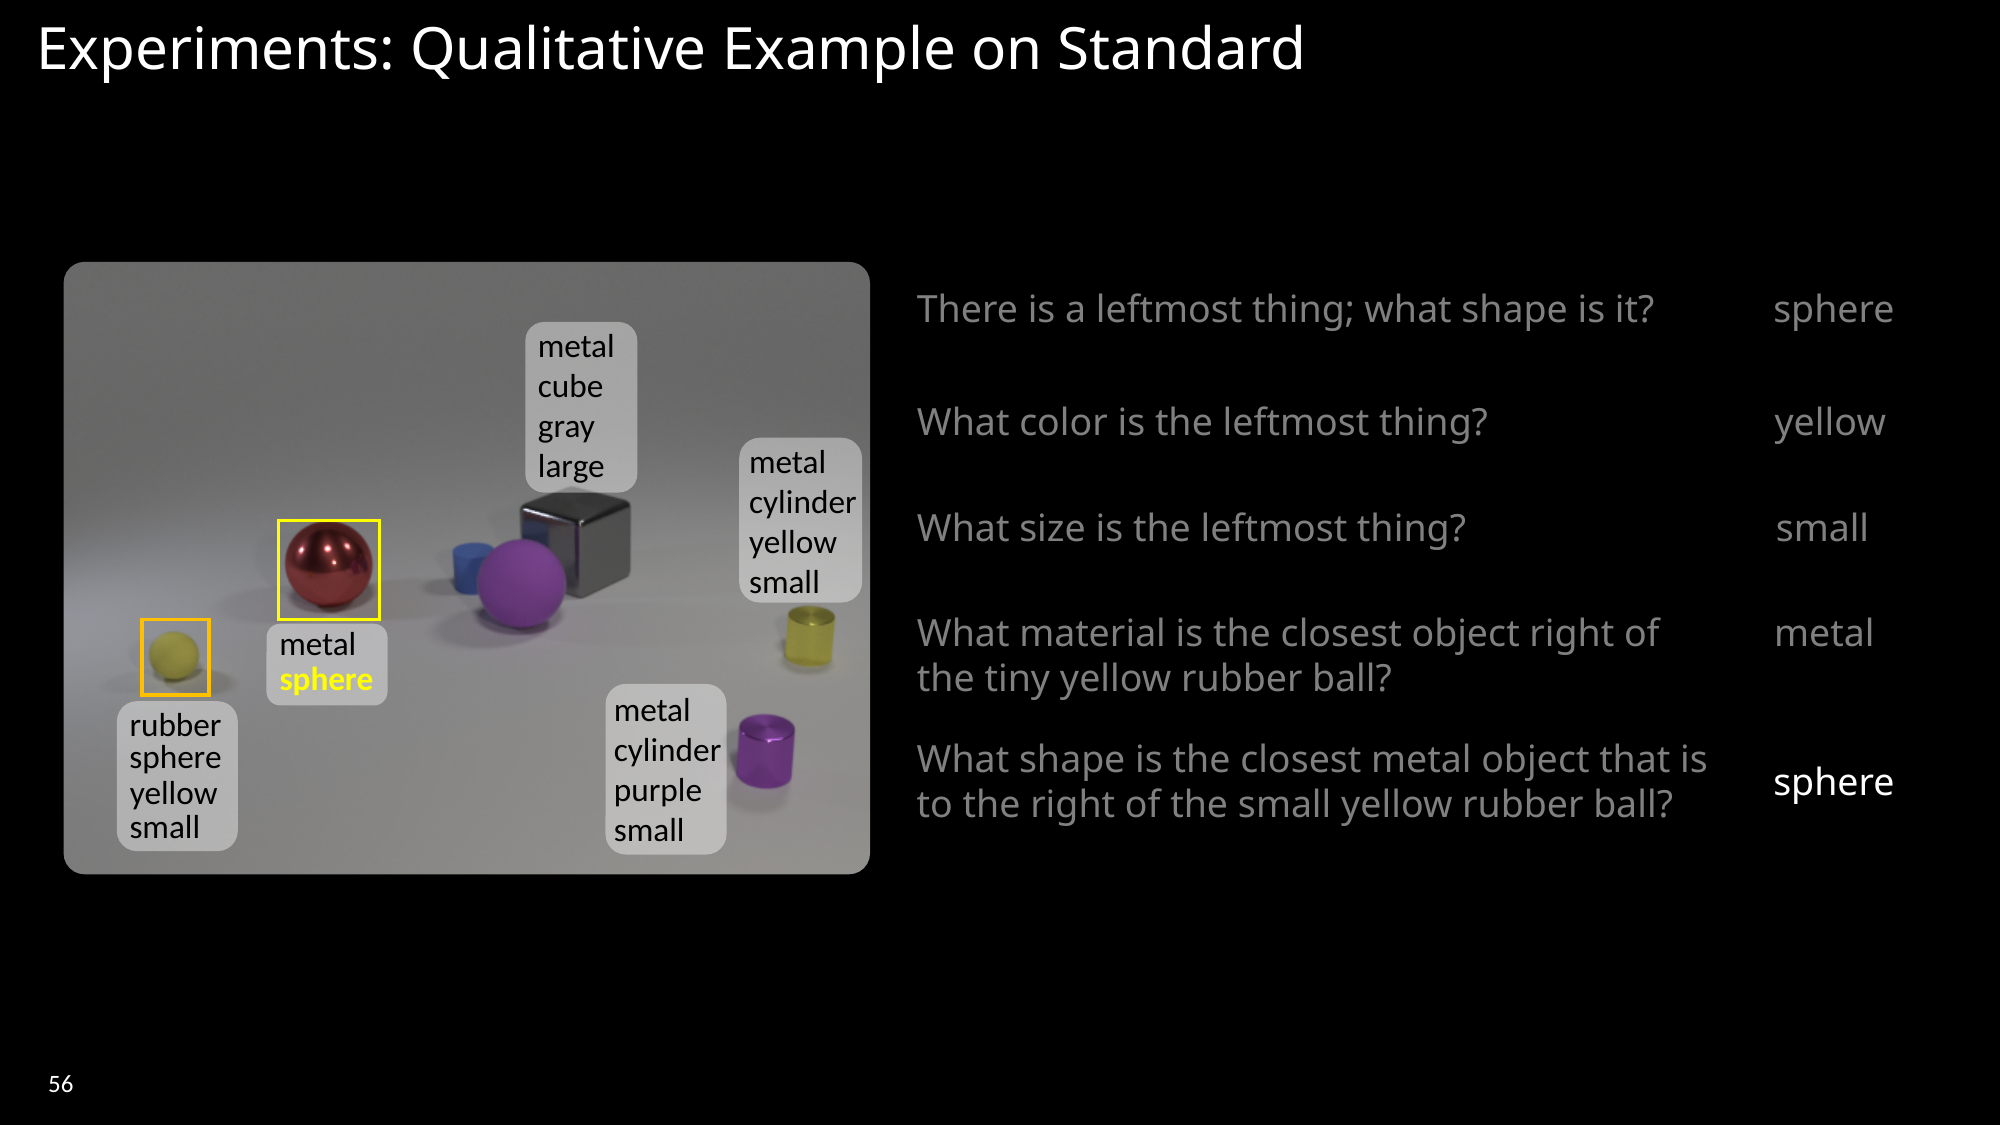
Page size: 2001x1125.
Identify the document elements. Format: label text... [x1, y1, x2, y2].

text_box What size is the leftmost thing? [902, 496, 1738, 557]
text_box sphere [1758, 277, 1910, 337]
text_box What color is the leftmost thing? [902, 390, 1738, 451]
picture [63, 261, 871, 875]
text_box What shape is the closest metal object that is to the right of the small yellow rubber ball? [901, 727, 1766, 833]
text_box metal [1759, 601, 1890, 662]
text_box There is a leftmost thing; what shape is it? [902, 277, 1738, 337]
slide_number 56 [33, 1052, 484, 1113]
text_box small [1761, 496, 1884, 557]
text_box What material is the closest object right of the tiny yellow rubber ball? [902, 601, 1738, 707]
text_box sphere [1758, 750, 1910, 810]
text_box yellow [1759, 390, 1901, 451]
text_box Experiments: Qualitative Example on Standard [21, 32, 2000, 70]
